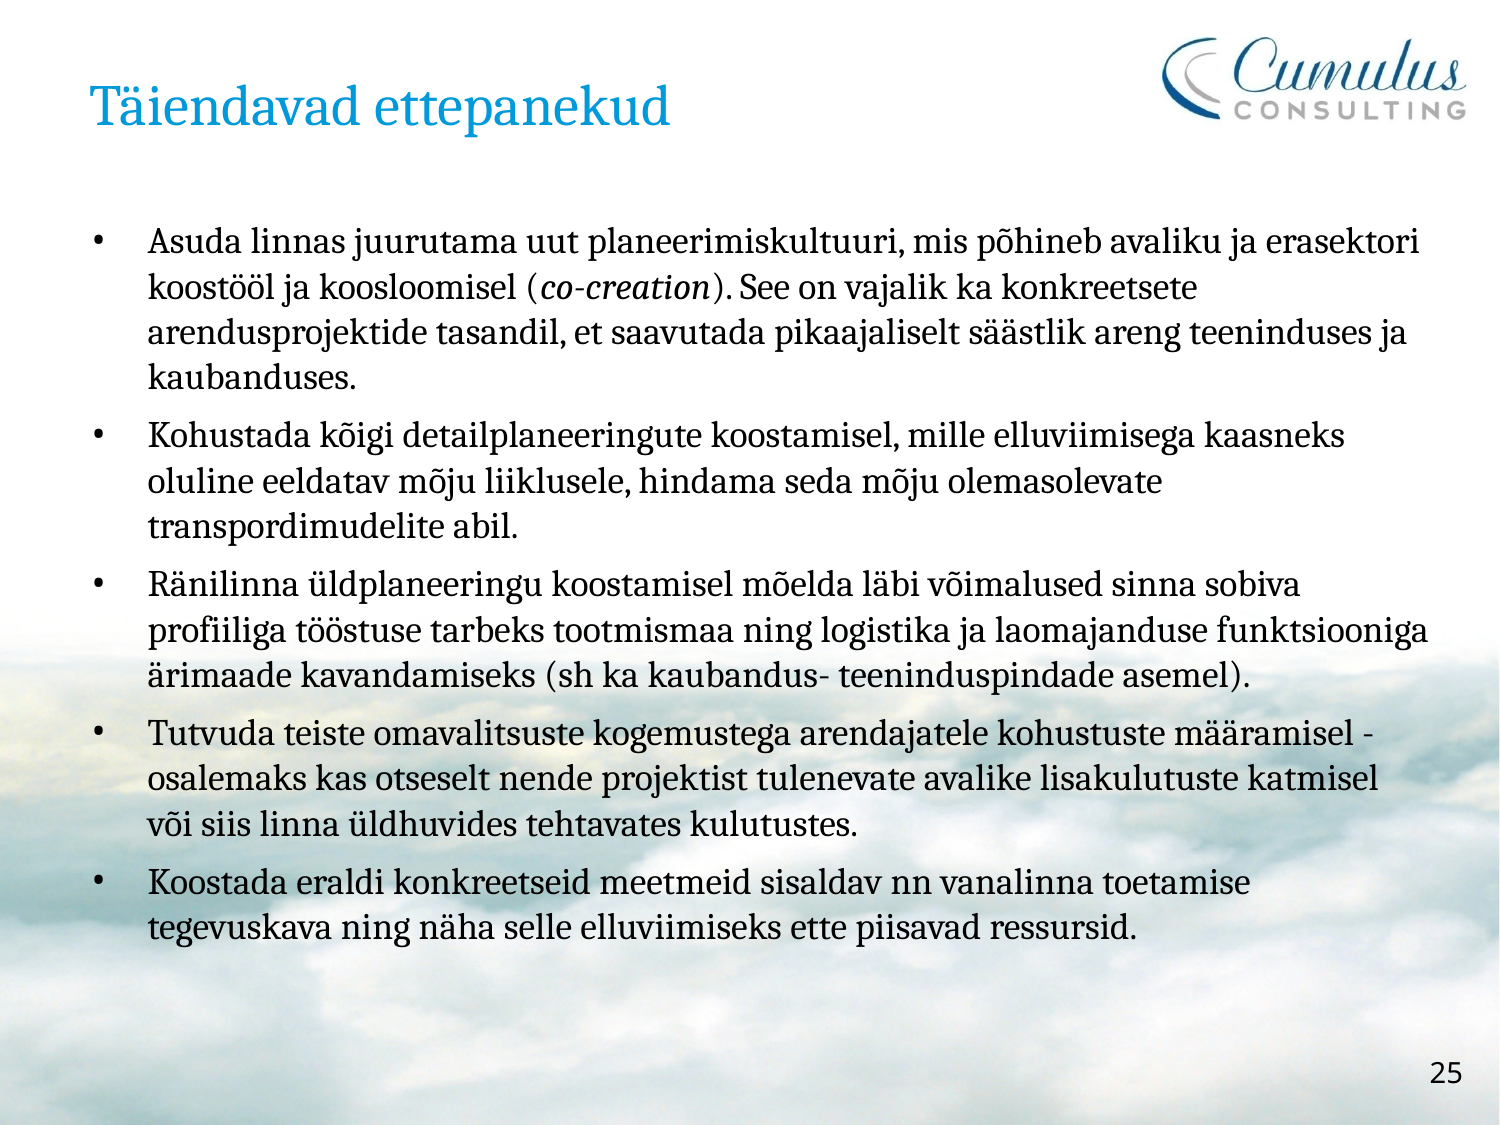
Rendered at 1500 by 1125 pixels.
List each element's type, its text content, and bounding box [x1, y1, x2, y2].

title Täiendavad ettepanekud [75, 42, 1057, 161]
picture [0, 0, 1500, 1125]
slide_number 25 [1399, 1046, 1478, 1106]
list Asuda linnas juurutama uut planeerimiskultuuri, mis põhineb avaliku ja erasektori koostööl ja koosloomisel (co-creation). See on vajalik ka konkreetsete arendusprojektide tasandil, et saavutada pikaajaliselt säästlik areng teeninduses ja kaubanduses. Kohustada kõigi detailplaneeringute koostamisel, mille elluviimisega kaasneks oluline eeldatav mõju liiklusele, hindama seda mõju olemasolevate transpordimudelite abil. Ränilinna üldplaneeringu koostamisel mõelda läbi võimalused sinna sobiva profiiliga tööstuse tarbeks tootmismaa ning logistika ja laomajanduse funktsiooniga ärimaade kavandamiseks (sh ka kaubandus- teeninduspindade asemel). Tutvuda teiste omavalitsuste kogemustega arendajatele kohustuste määramisel - osalemaks kas otseselt nende projektist tulenevate avalike lisakulutuste katmisel või siis linna üldhuvides tehtavates kulutustes. Koostada eraldi konkreetseid meetmeid sisaldav nn vanalinna toetamise tegevuskava ning näha selle elluviimiseks ette piisavad ressursid. [76, 208, 1447, 1035]
